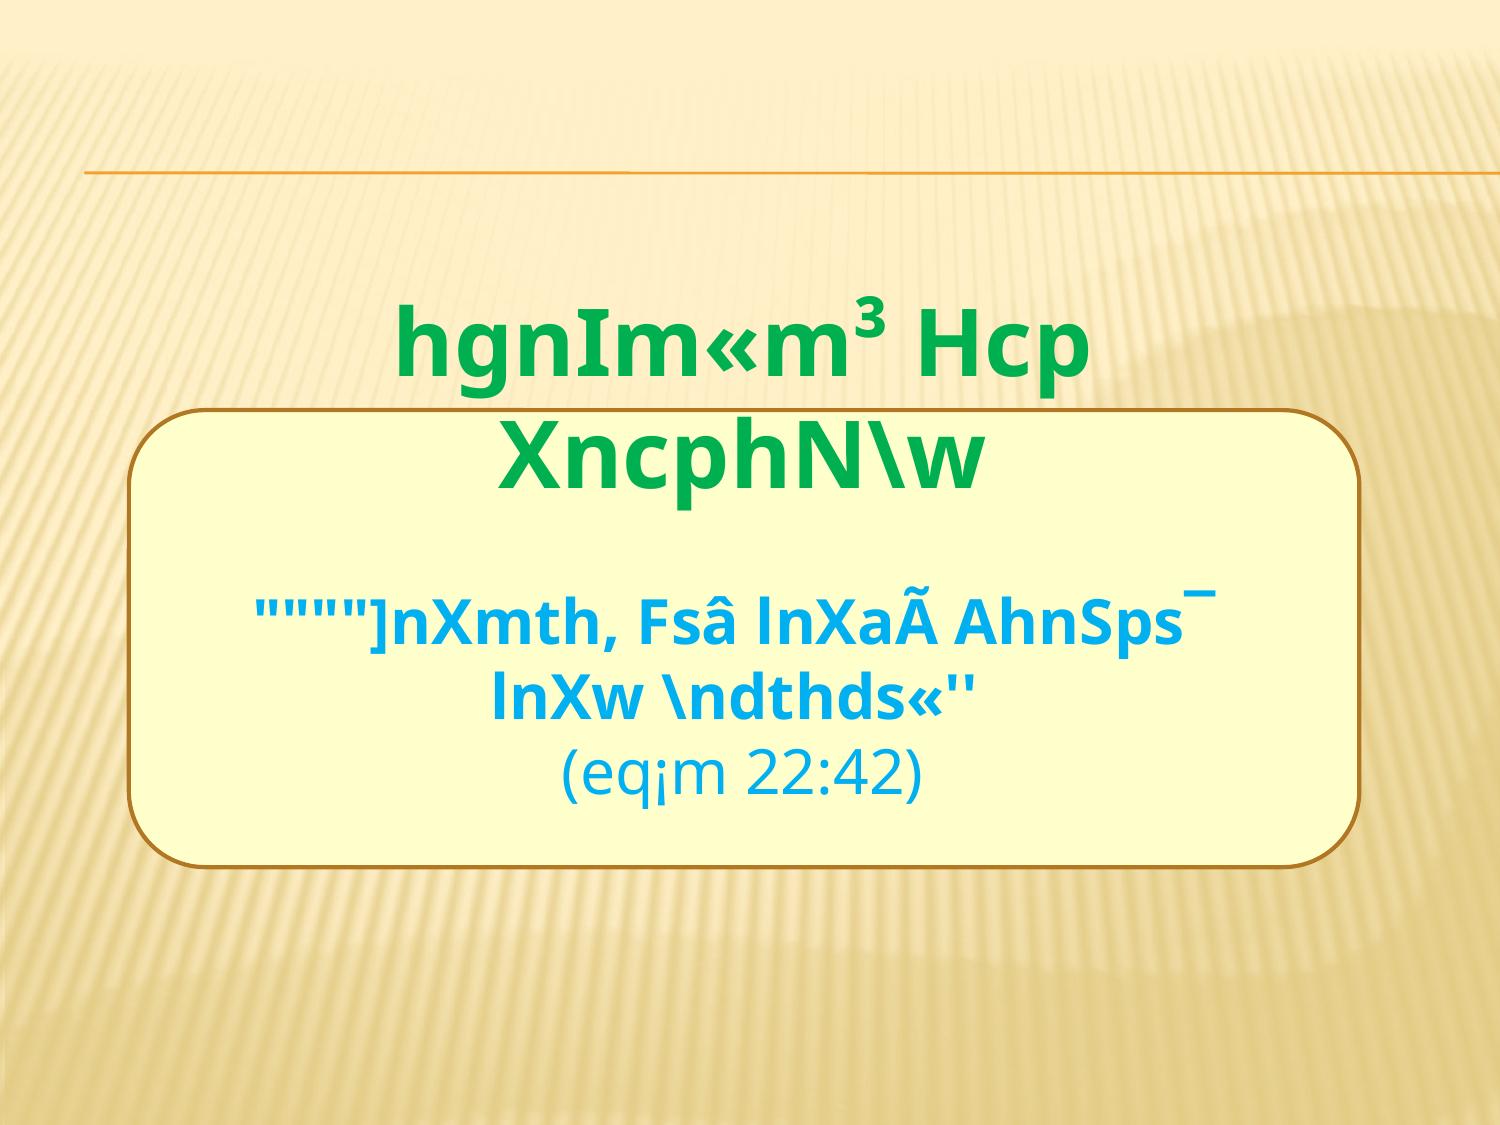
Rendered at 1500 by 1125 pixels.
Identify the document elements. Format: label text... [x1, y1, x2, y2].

text_box hgnIm«m³ Hcp XncphN\w """"]nXmth, Fsâ lnXaÃ AhnSps¯ lnXw \ndthds«'' (eq¡m 22:42) [162, 274, 1323, 815]
text_box [126, 418, 1362, 870]
